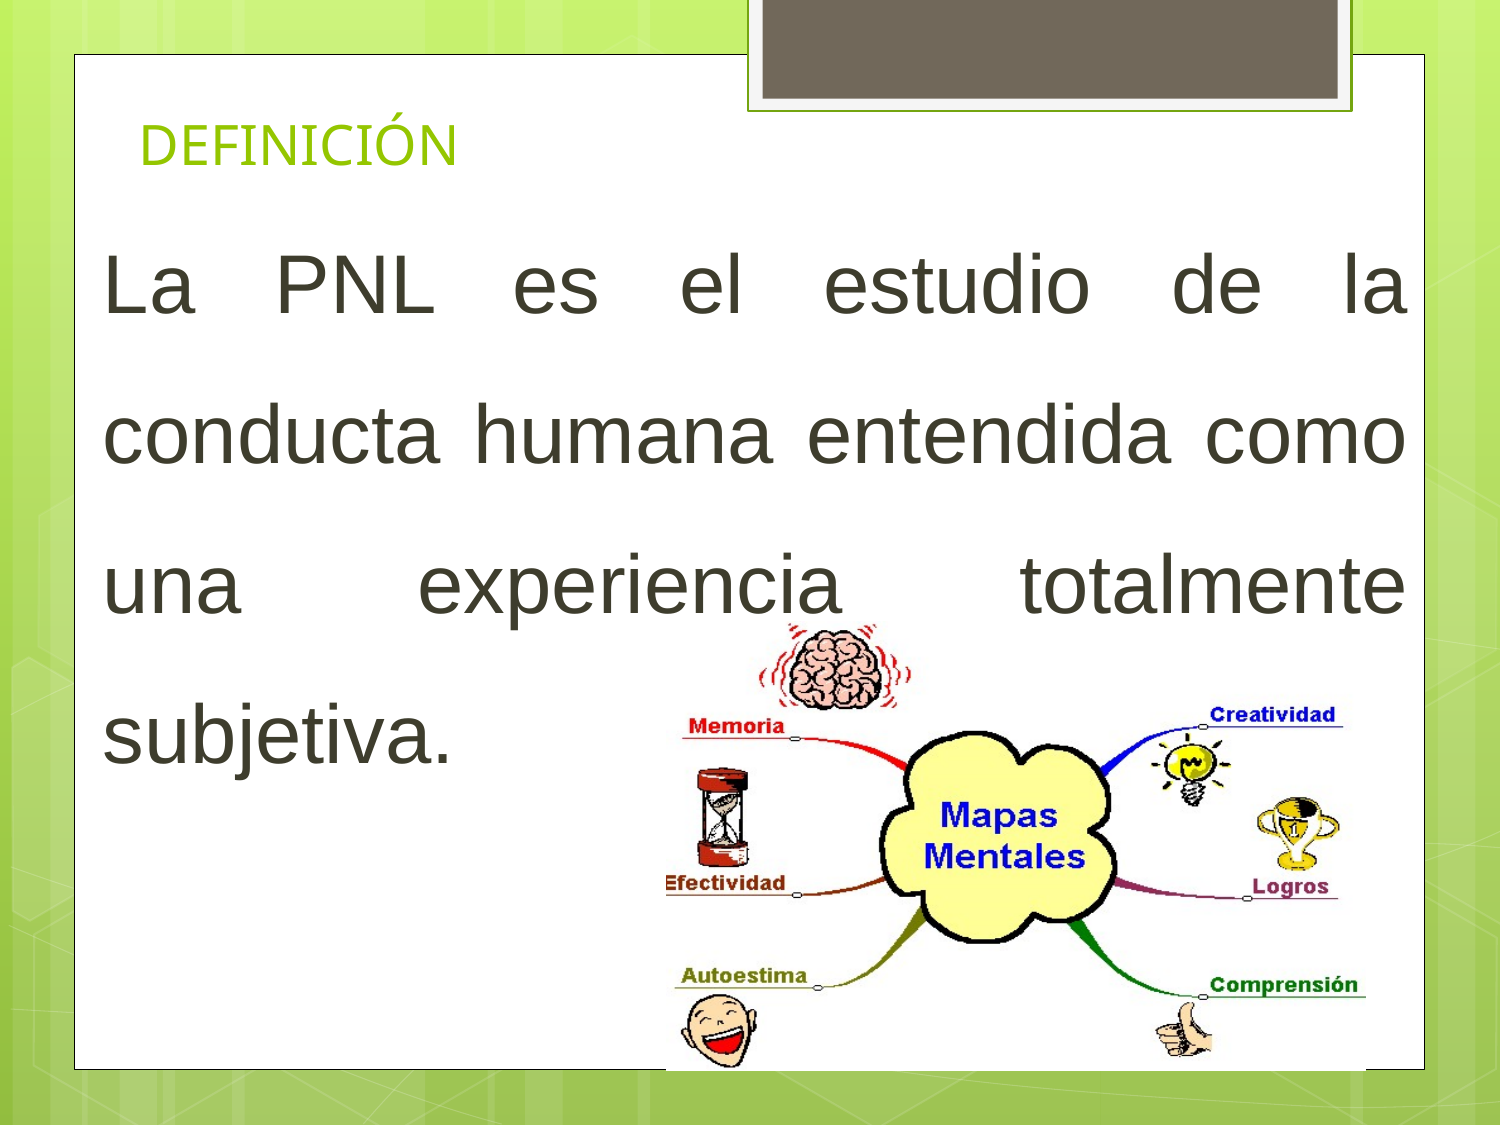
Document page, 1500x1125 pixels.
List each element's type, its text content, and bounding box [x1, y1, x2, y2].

title DEFINICIÓN [123, 101, 1323, 172]
picture [666, 621, 1366, 1071]
list La PNL es el estudio de la conducta humana entendida como una experiencia totalmente subjetiva. [76, 172, 1424, 1071]
